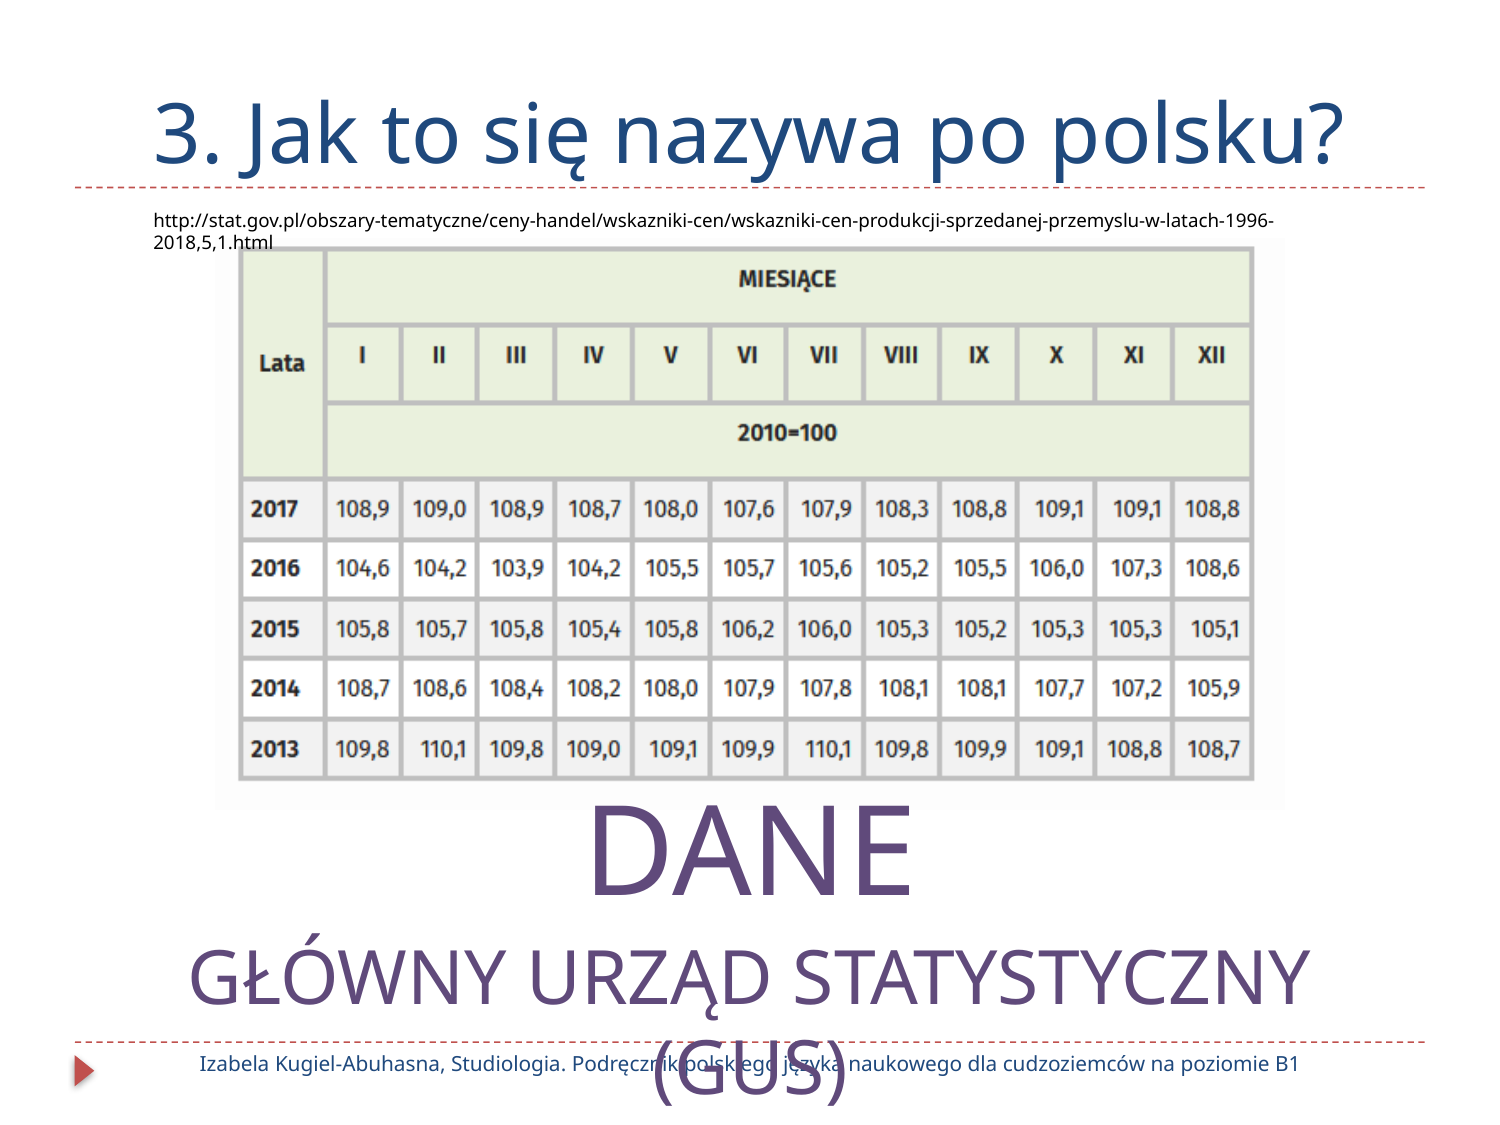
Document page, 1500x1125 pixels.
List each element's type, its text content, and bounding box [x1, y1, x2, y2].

text_box http://stat.gov.pl/obszary-tematyczne/ceny-handel/wskazniki-cen/wskazniki-cen-produkcji-sprzedanej-przemyslu-w-latach-1996-2018,5,1.html [138, 201, 1356, 261]
picture [214, 238, 1286, 810]
title 3. Jak to się nazywa po polsku? [75, 24, 1425, 188]
text_box DANE [82, 762, 1418, 922]
text_box GŁÓWNY URZĄD STATYSTYCZNY (GUS) [82, 922, 1418, 1117]
